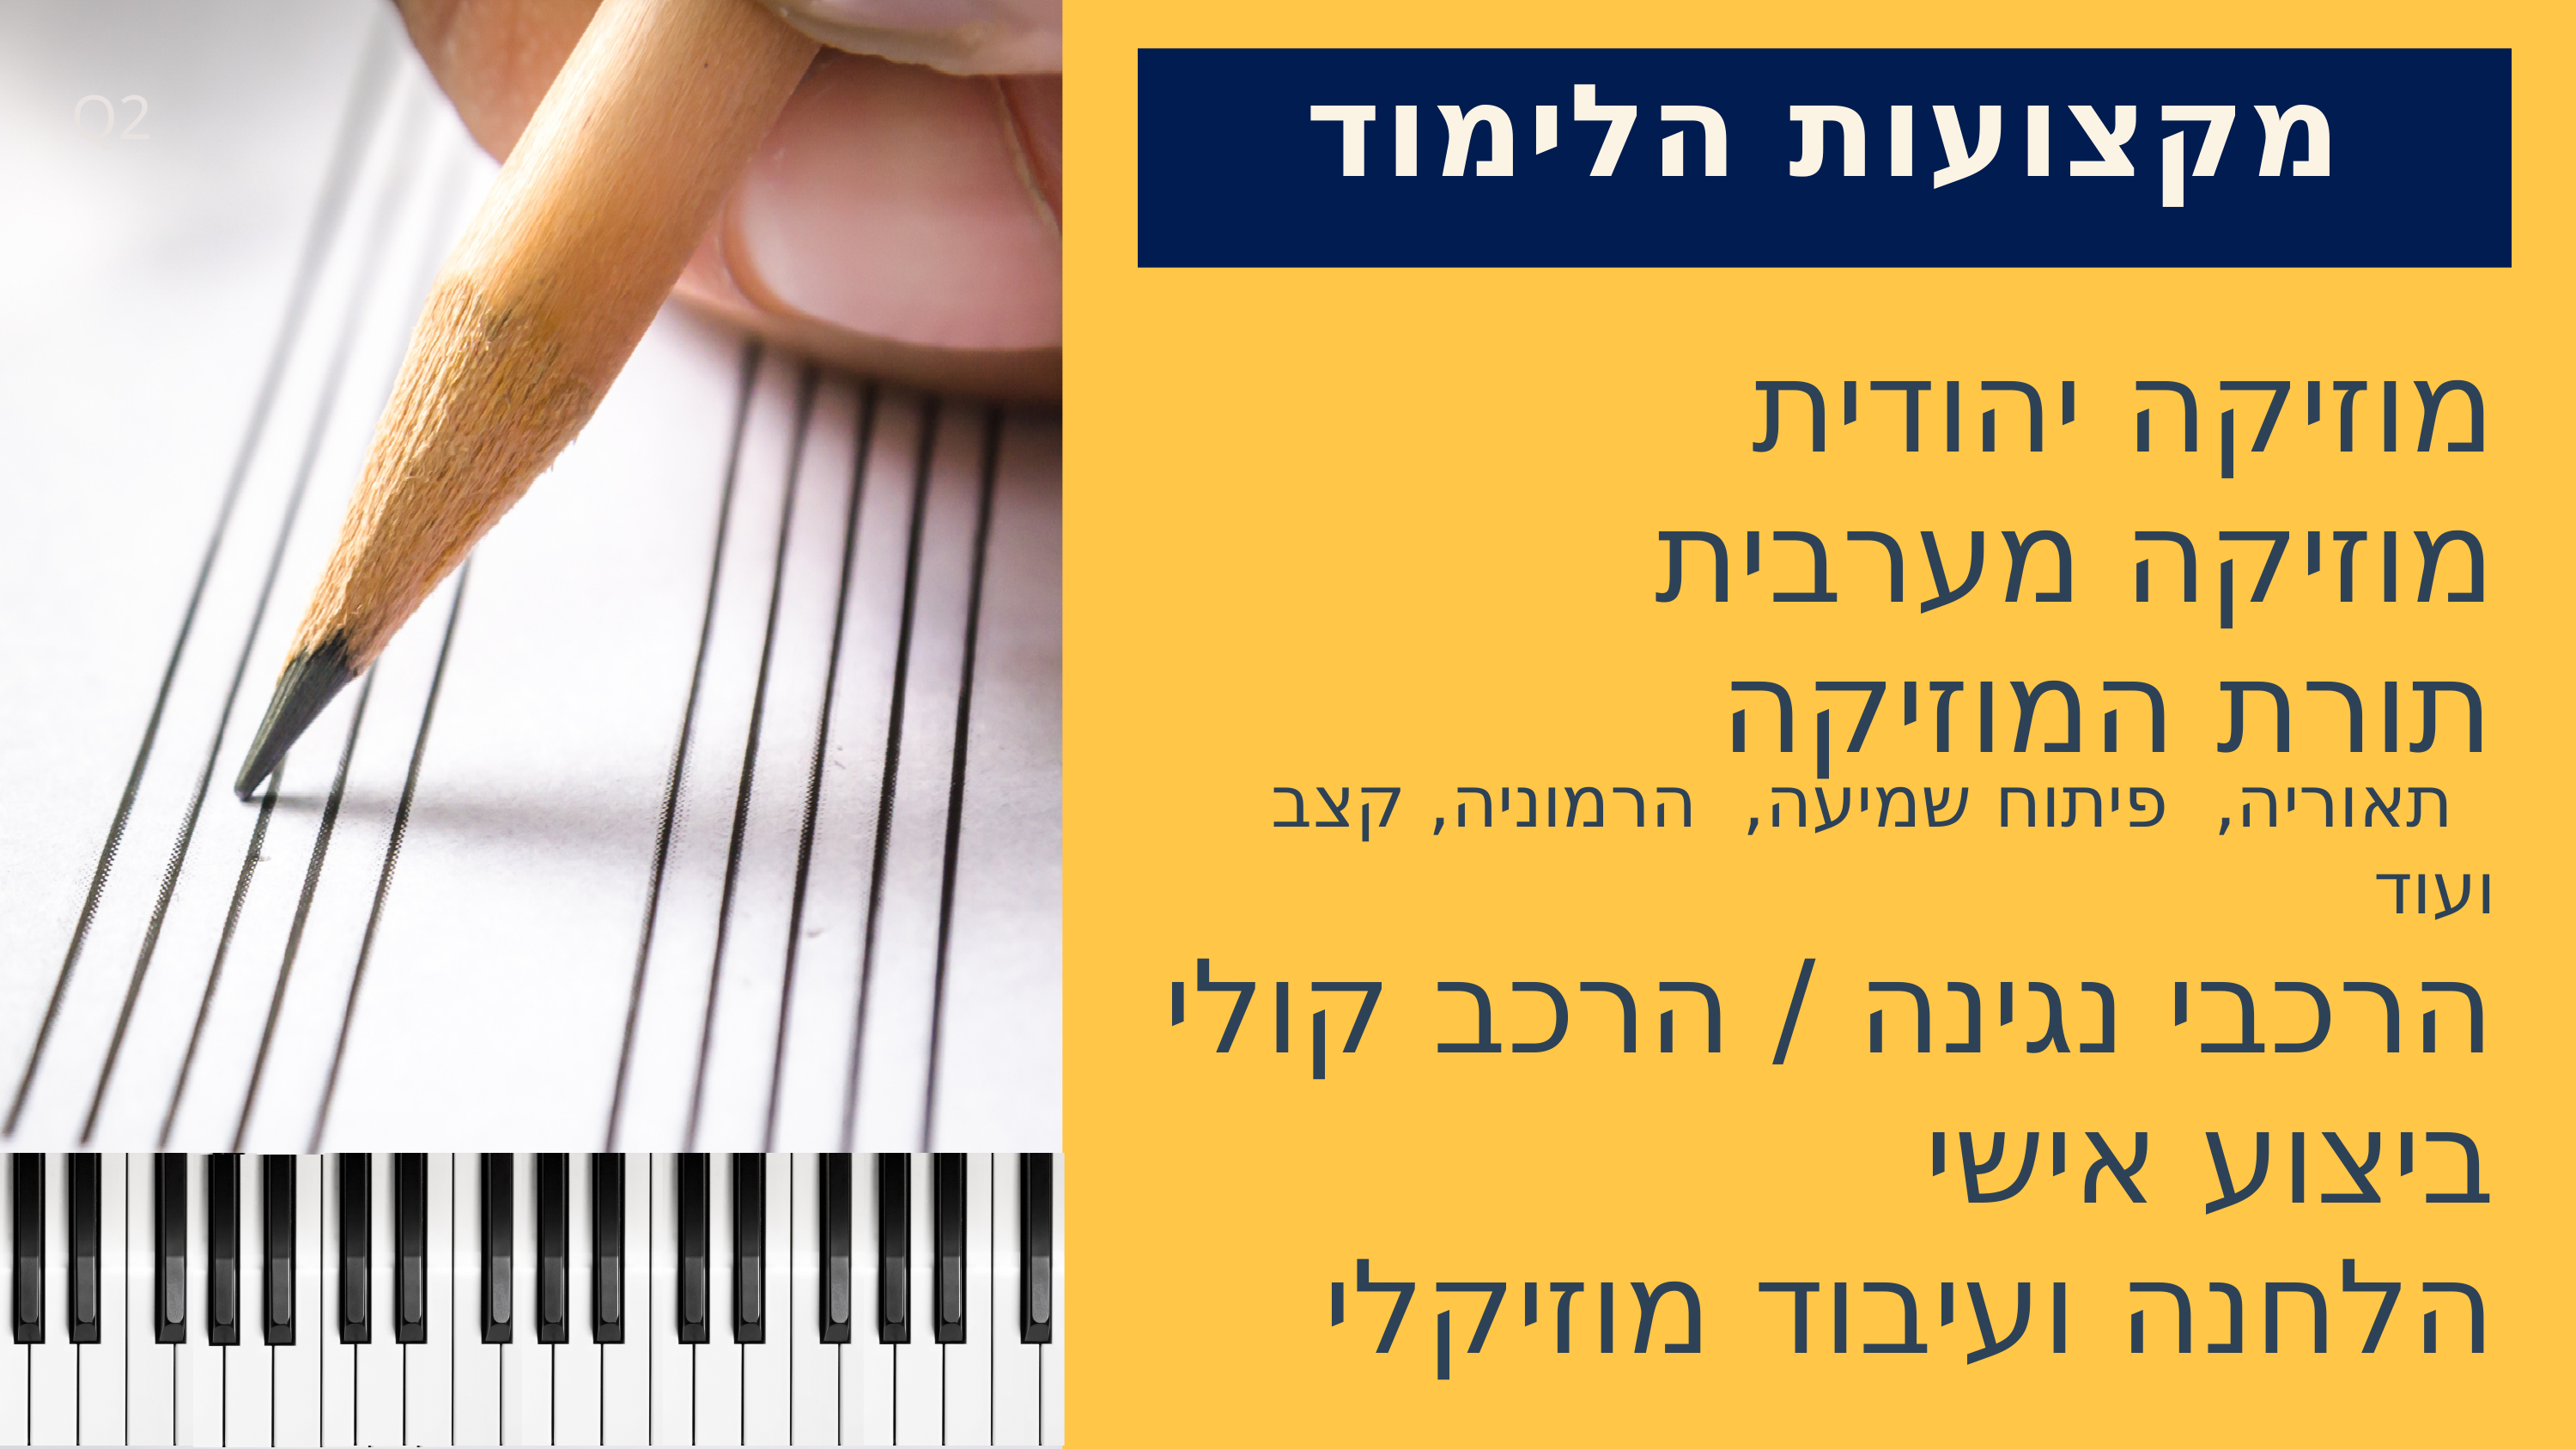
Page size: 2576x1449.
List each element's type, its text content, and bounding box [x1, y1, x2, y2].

picture [0, 0, 1065, 1449]
text_box מוזיקה יהודית מוזיקה מערבית תורת המוזיקה תאוריה, פיתוח שמיעה, הרמוניה, קצב ועוד הרכבי נגינה / הרכב קולי ביצוע אישי הלחנה ועיבוד מוזיקלי [1158, 402, 2497, 1379]
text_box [1137, 48, 2512, 268]
